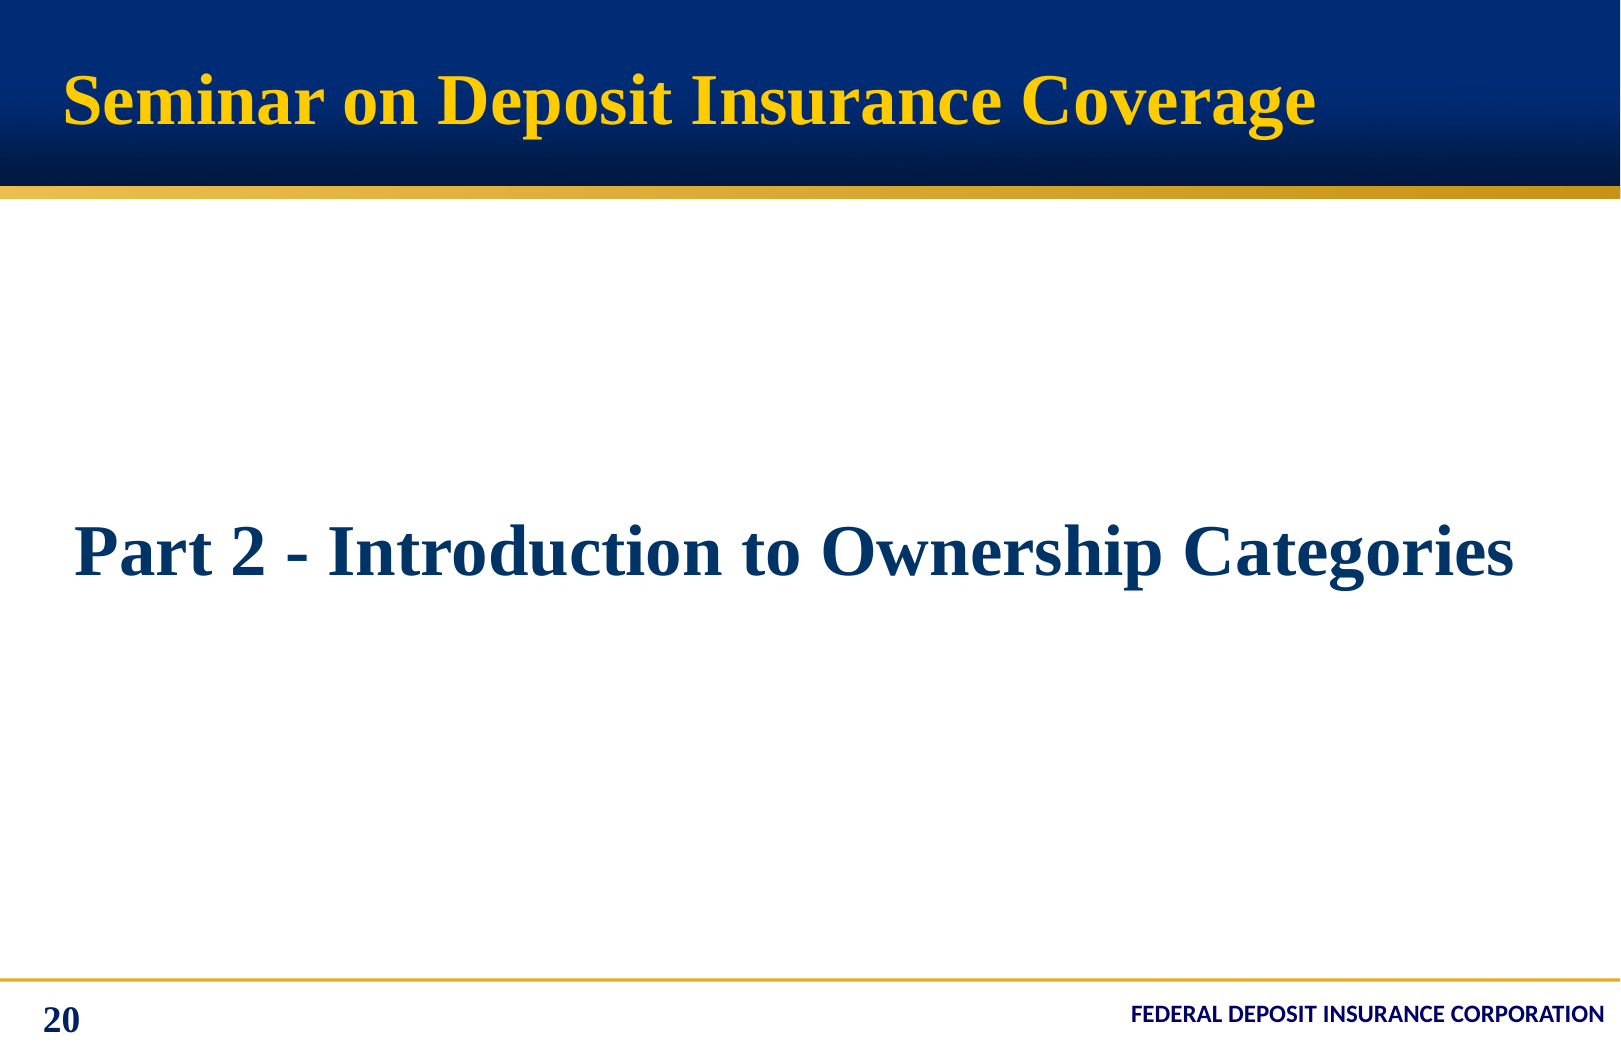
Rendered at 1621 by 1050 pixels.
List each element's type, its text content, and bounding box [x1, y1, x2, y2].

title Seminar on Deposit Insurance Coverage [47, 66, 1547, 125]
text_box 20 [28, 987, 123, 1025]
picture [0, 0, 1621, 198]
text_box Part 2 - Introduction to Ownership Categories [59, 494, 1548, 597]
